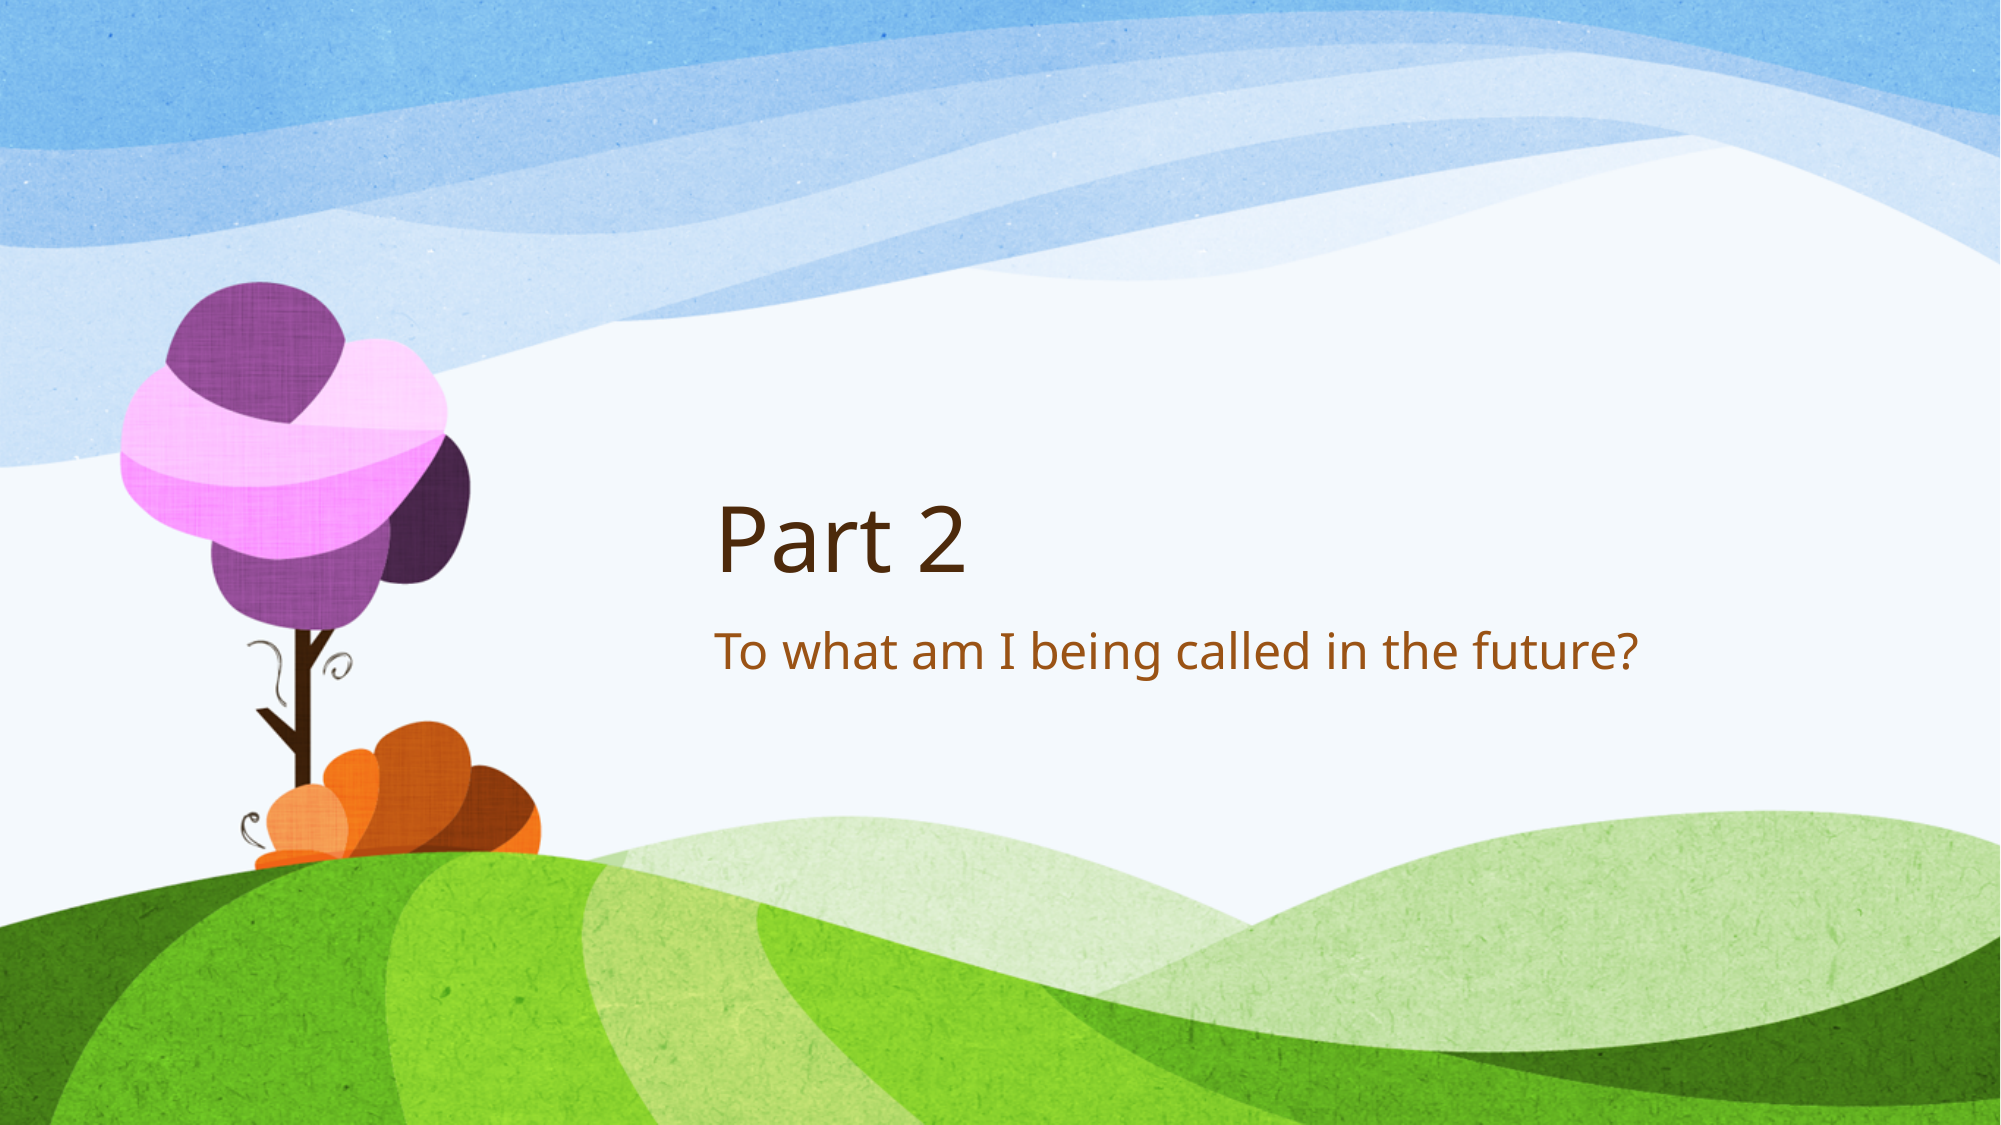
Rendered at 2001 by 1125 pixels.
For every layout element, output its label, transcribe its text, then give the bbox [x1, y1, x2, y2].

title Part 2 [699, 299, 1825, 600]
picture [0, 0, 2001, 1125]
list To what am I being called in the future? [699, 612, 1825, 763]
